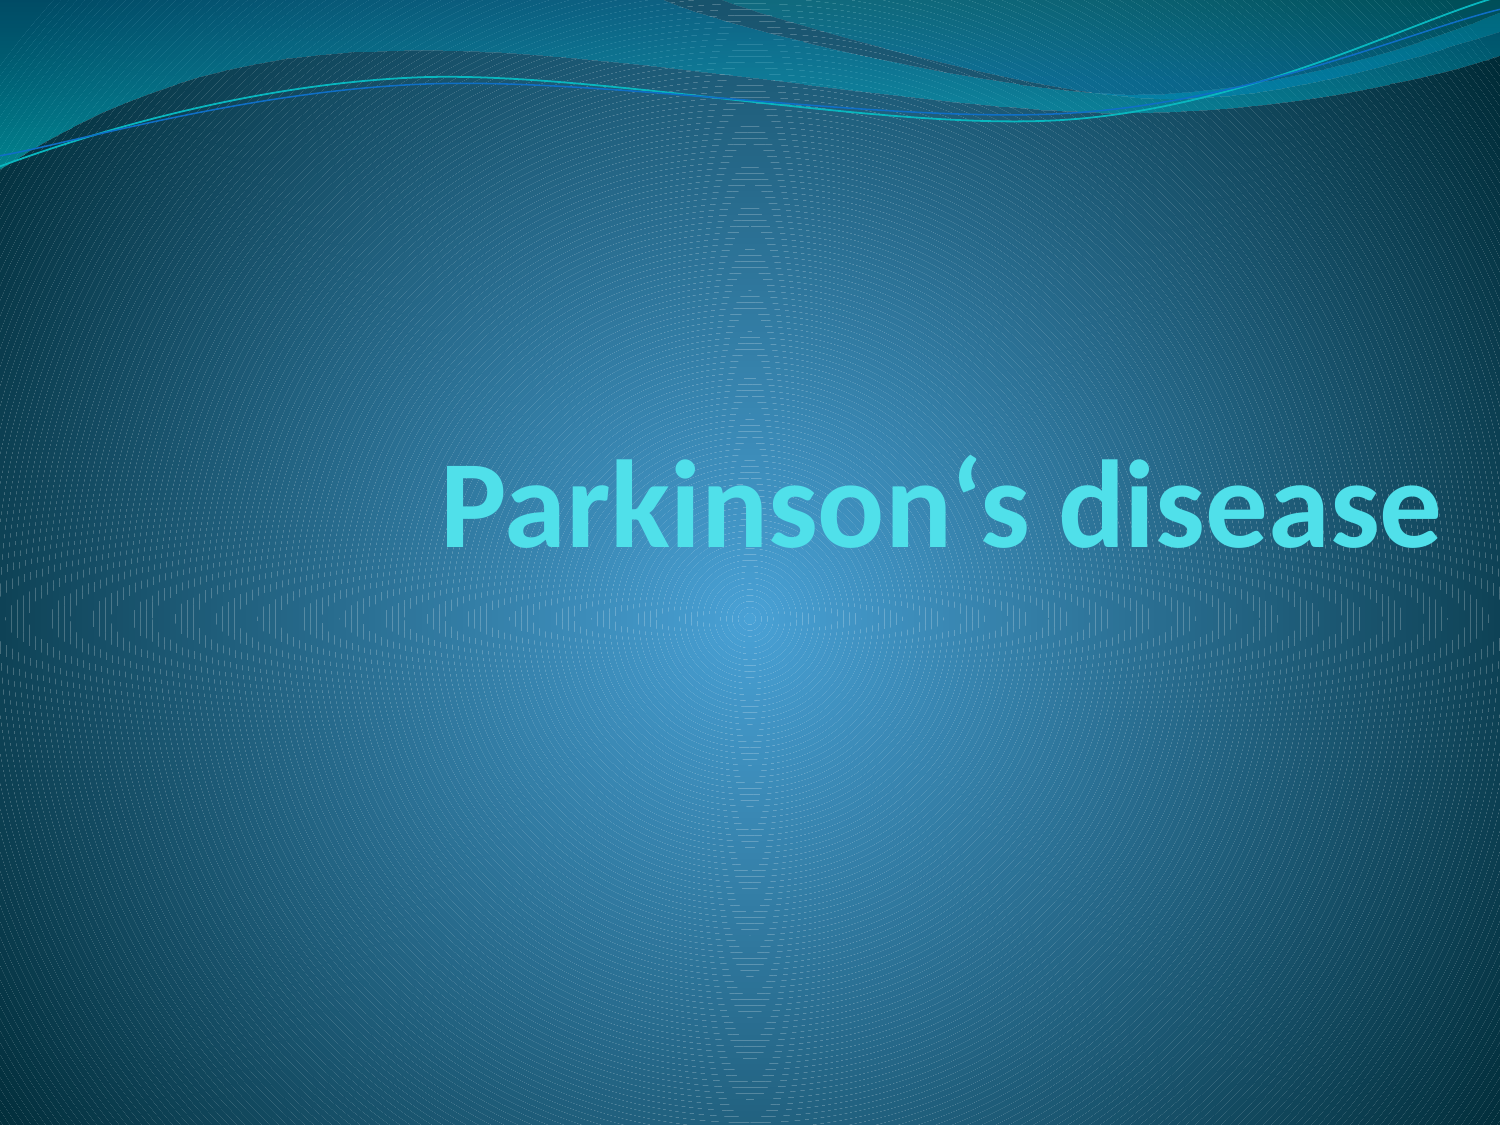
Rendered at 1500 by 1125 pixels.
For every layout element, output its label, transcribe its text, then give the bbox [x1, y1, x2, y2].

title Parkinson‘s disease [88, 397, 1447, 573]
